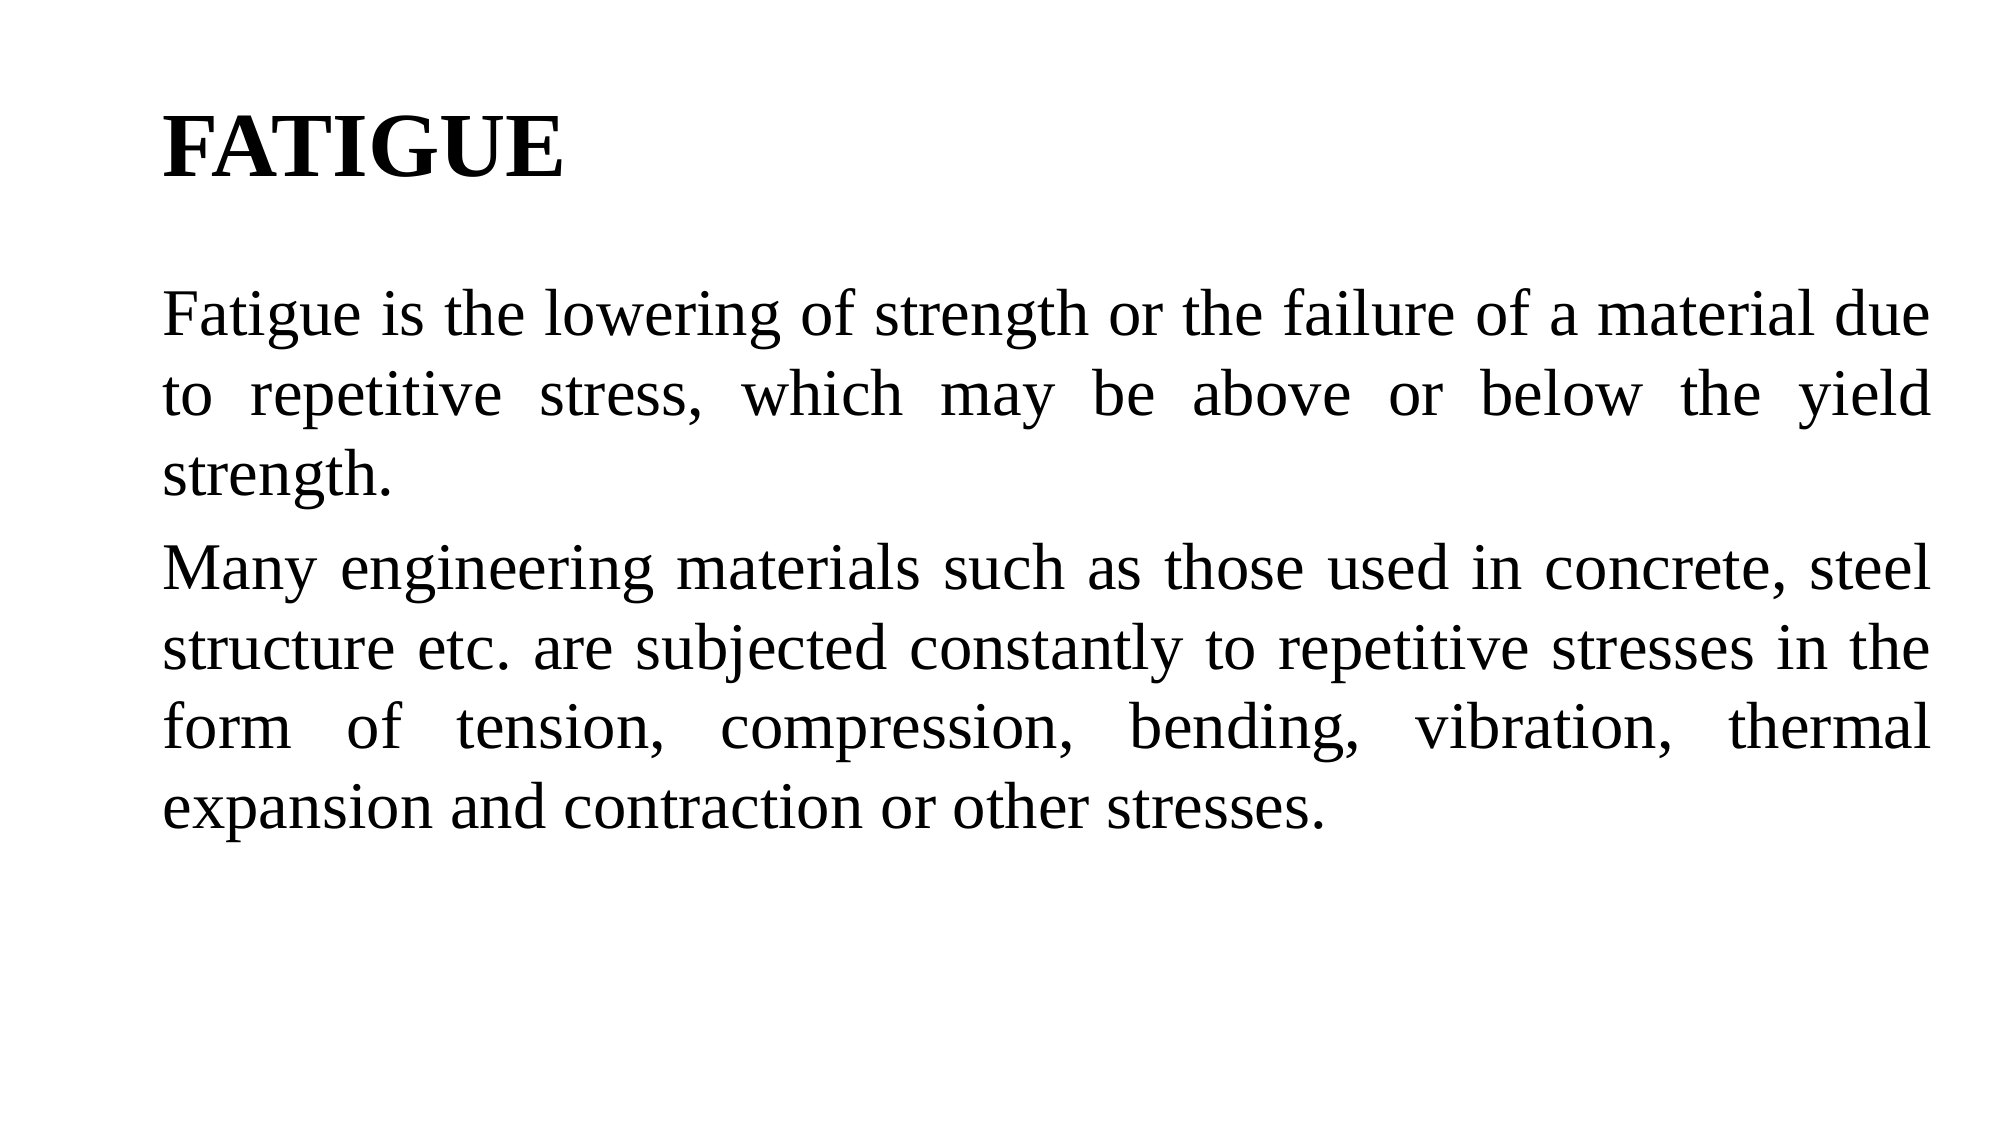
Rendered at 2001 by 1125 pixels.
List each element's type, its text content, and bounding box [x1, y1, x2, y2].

text_box Fatigue is the lowering of strength or the failure of a material due to repetitive stress, which may be above or below the yield strength. Many engineering materials such as those used in concrete, steel structure etc. are subjected constantly to repetitive stresses in the form of tension, compression, bending, vibration, thermal expansion and contraction or other stresses. [147, 261, 1950, 1019]
text_box FATIGUE [147, 99, 1536, 194]
